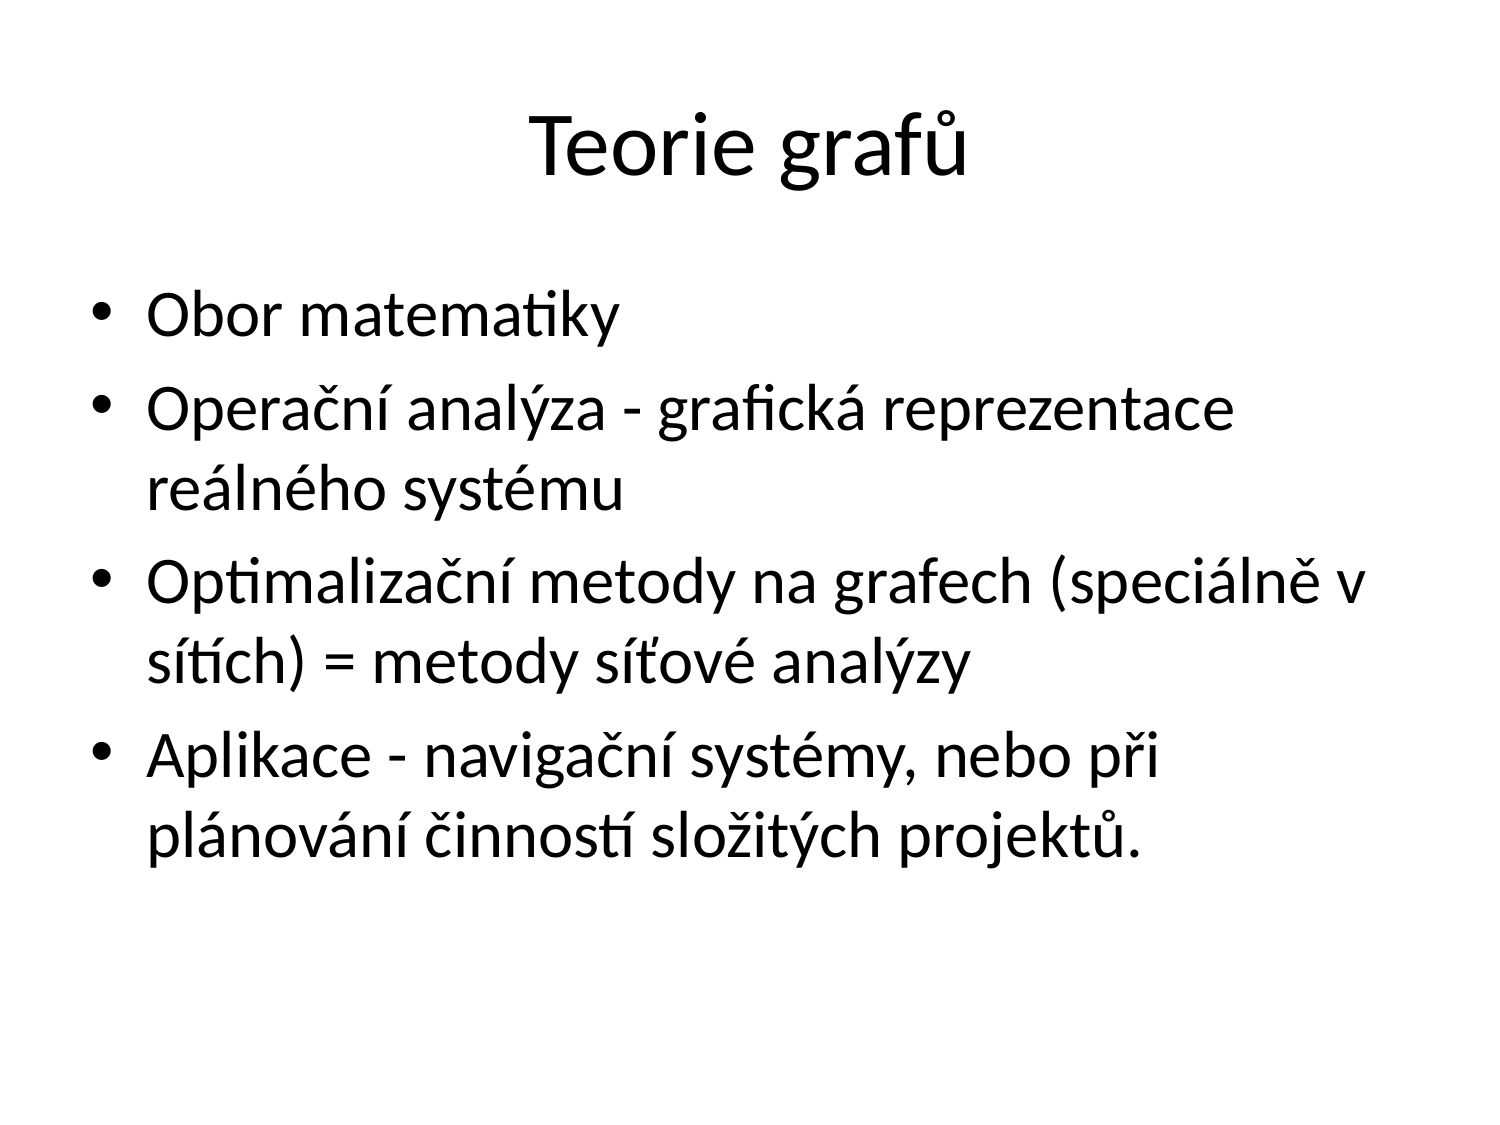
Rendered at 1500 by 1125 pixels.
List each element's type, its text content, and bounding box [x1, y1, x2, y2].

list Obor matematiky Operační analýza - grafická reprezentace reálného systému Optimalizační metody na grafech (speciálně v sítích) = metody síťové analýzy Aplikace - navigační systémy, nebo při plánování činností složitých projektů. [75, 262, 1425, 1005]
title Teorie grafů [75, 45, 1425, 233]
